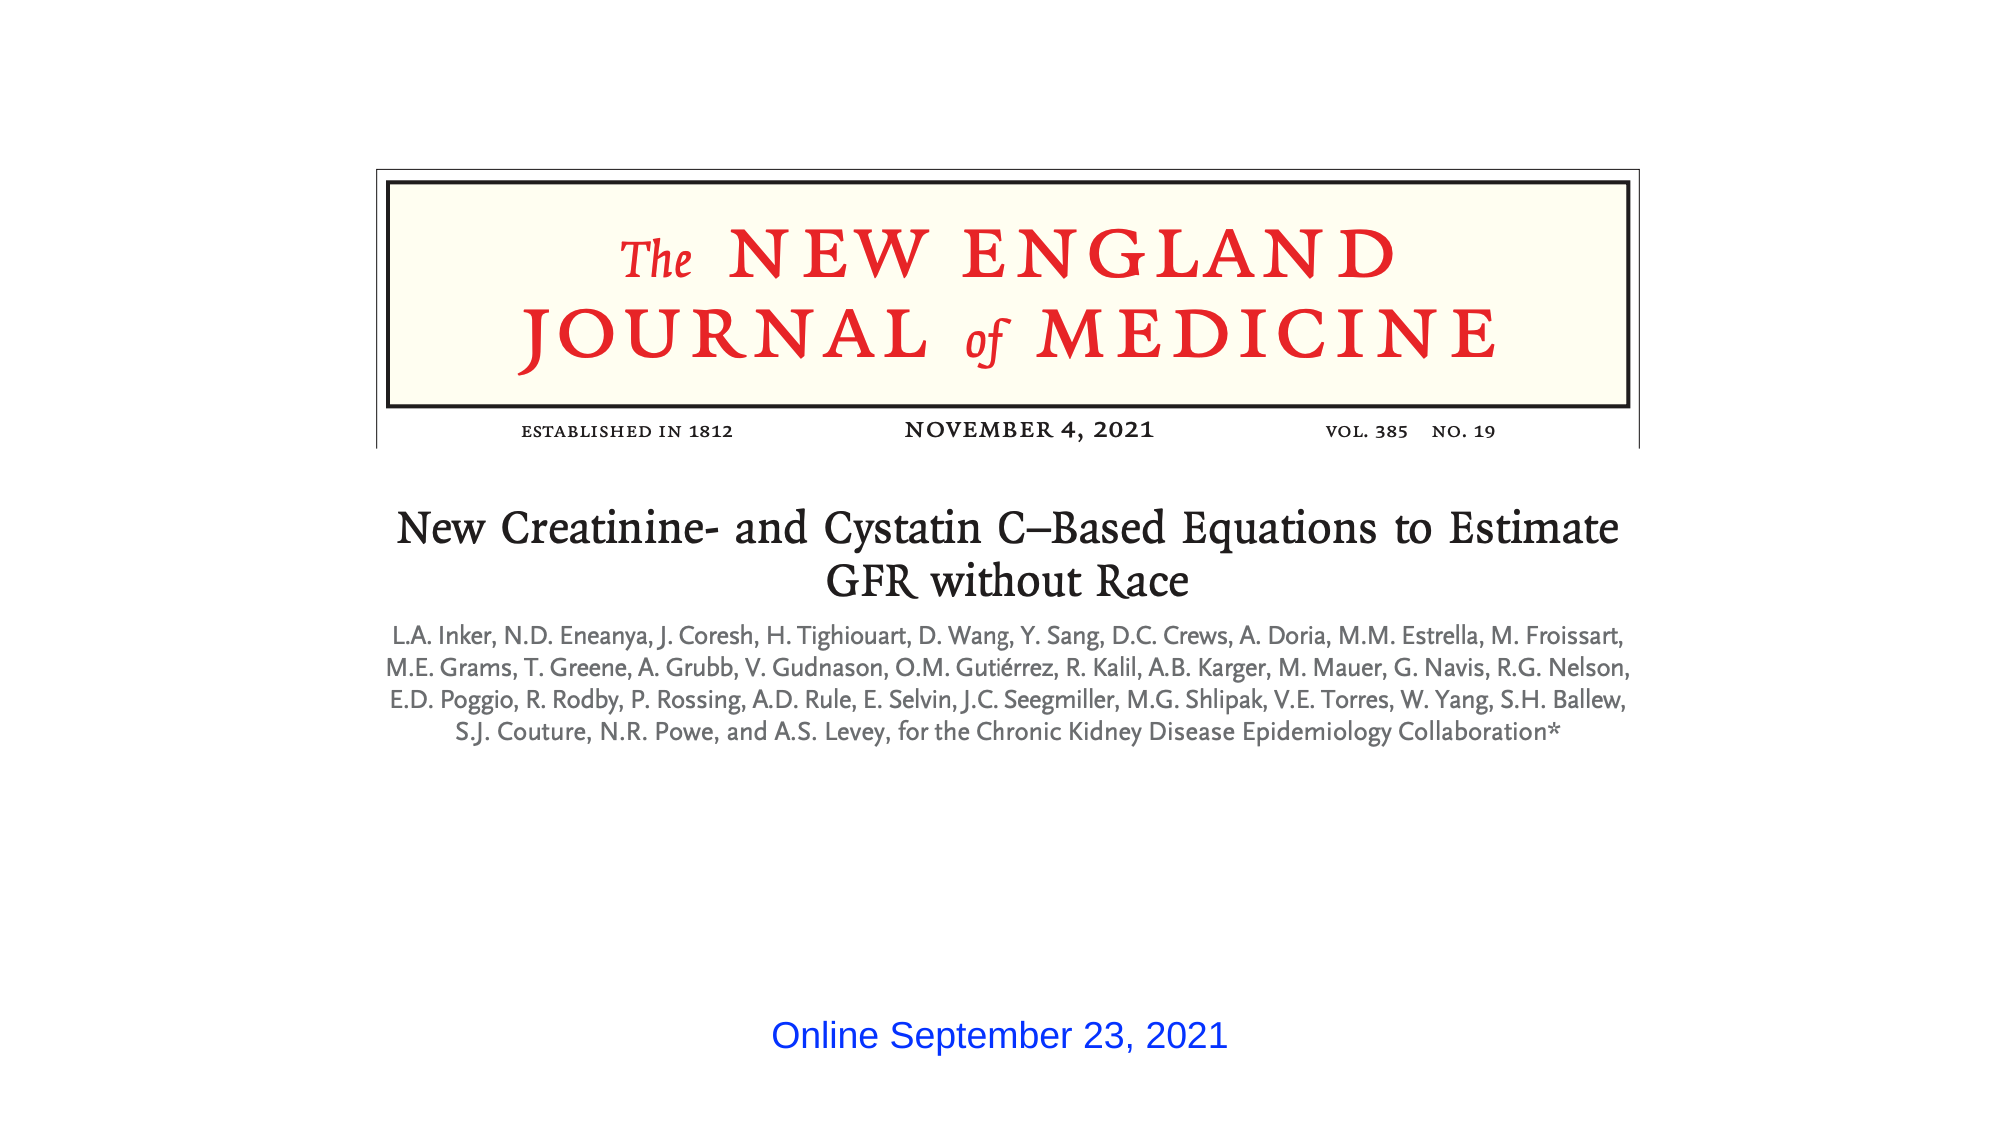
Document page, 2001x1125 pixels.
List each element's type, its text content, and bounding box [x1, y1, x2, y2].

picture [332, 137, 1667, 761]
text_box Online September 23, 2021 [756, 1012, 1244, 1064]
